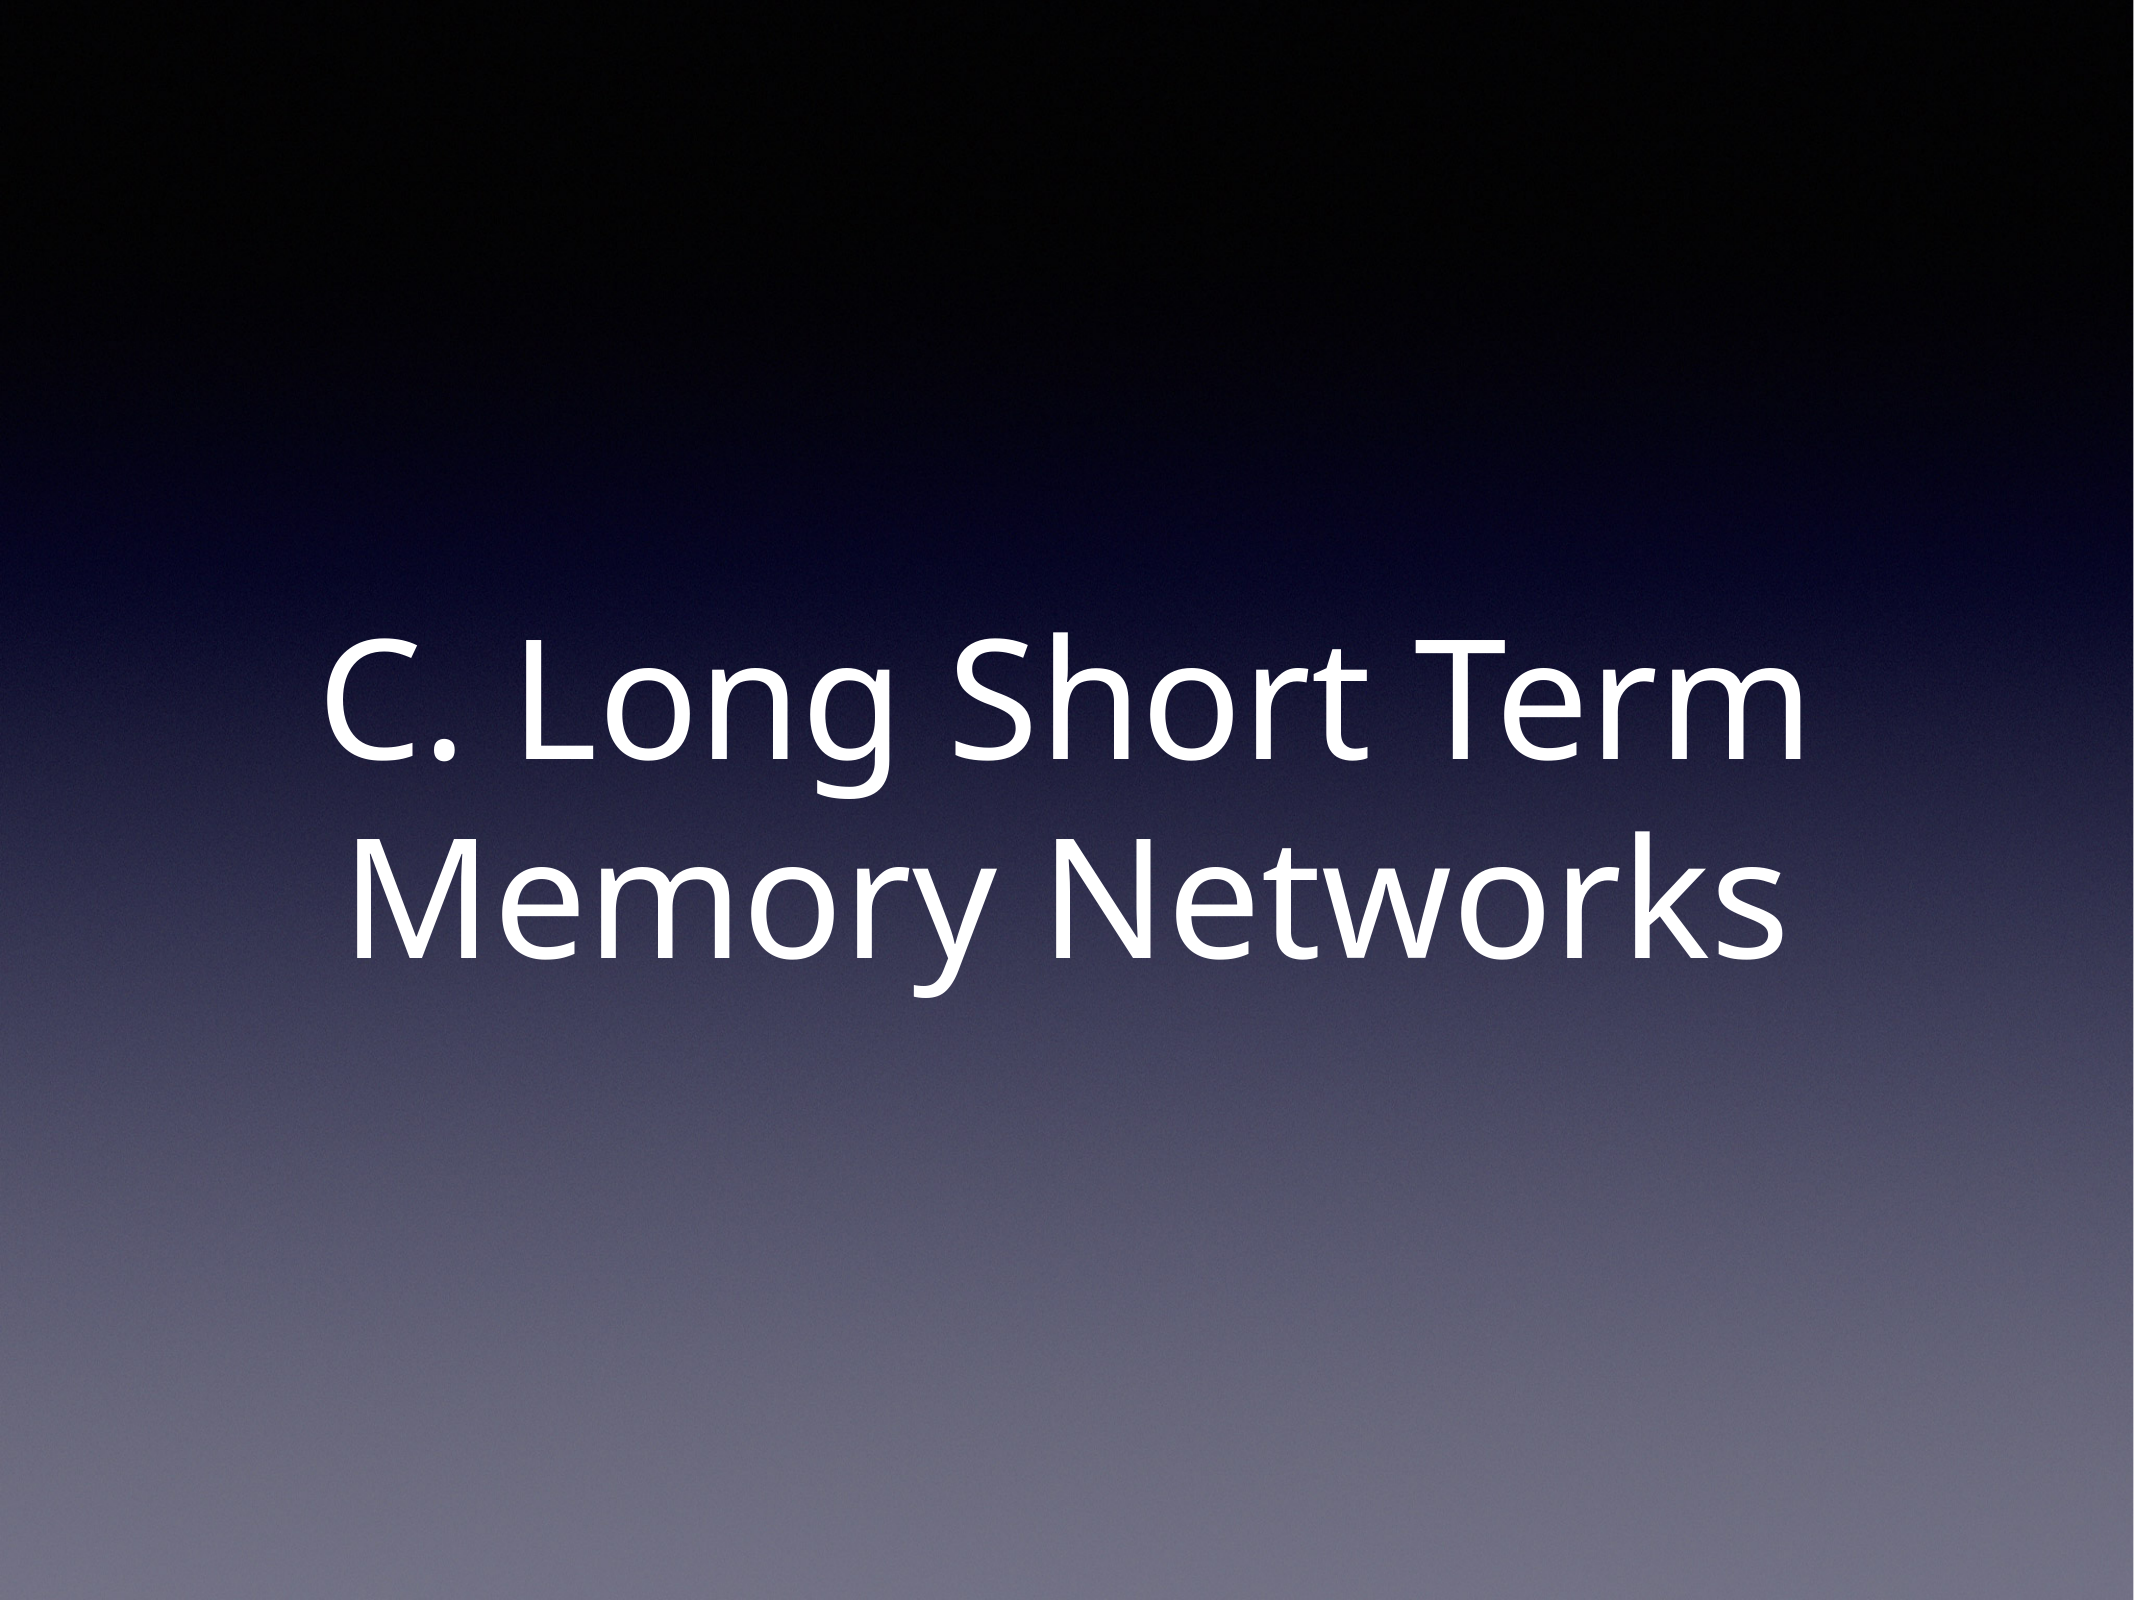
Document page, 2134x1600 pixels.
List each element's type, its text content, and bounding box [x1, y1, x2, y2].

title C. Long Short Term Memory Networks [207, 507, 1926, 1002]
picture [0, 0, 2134, 1600]
